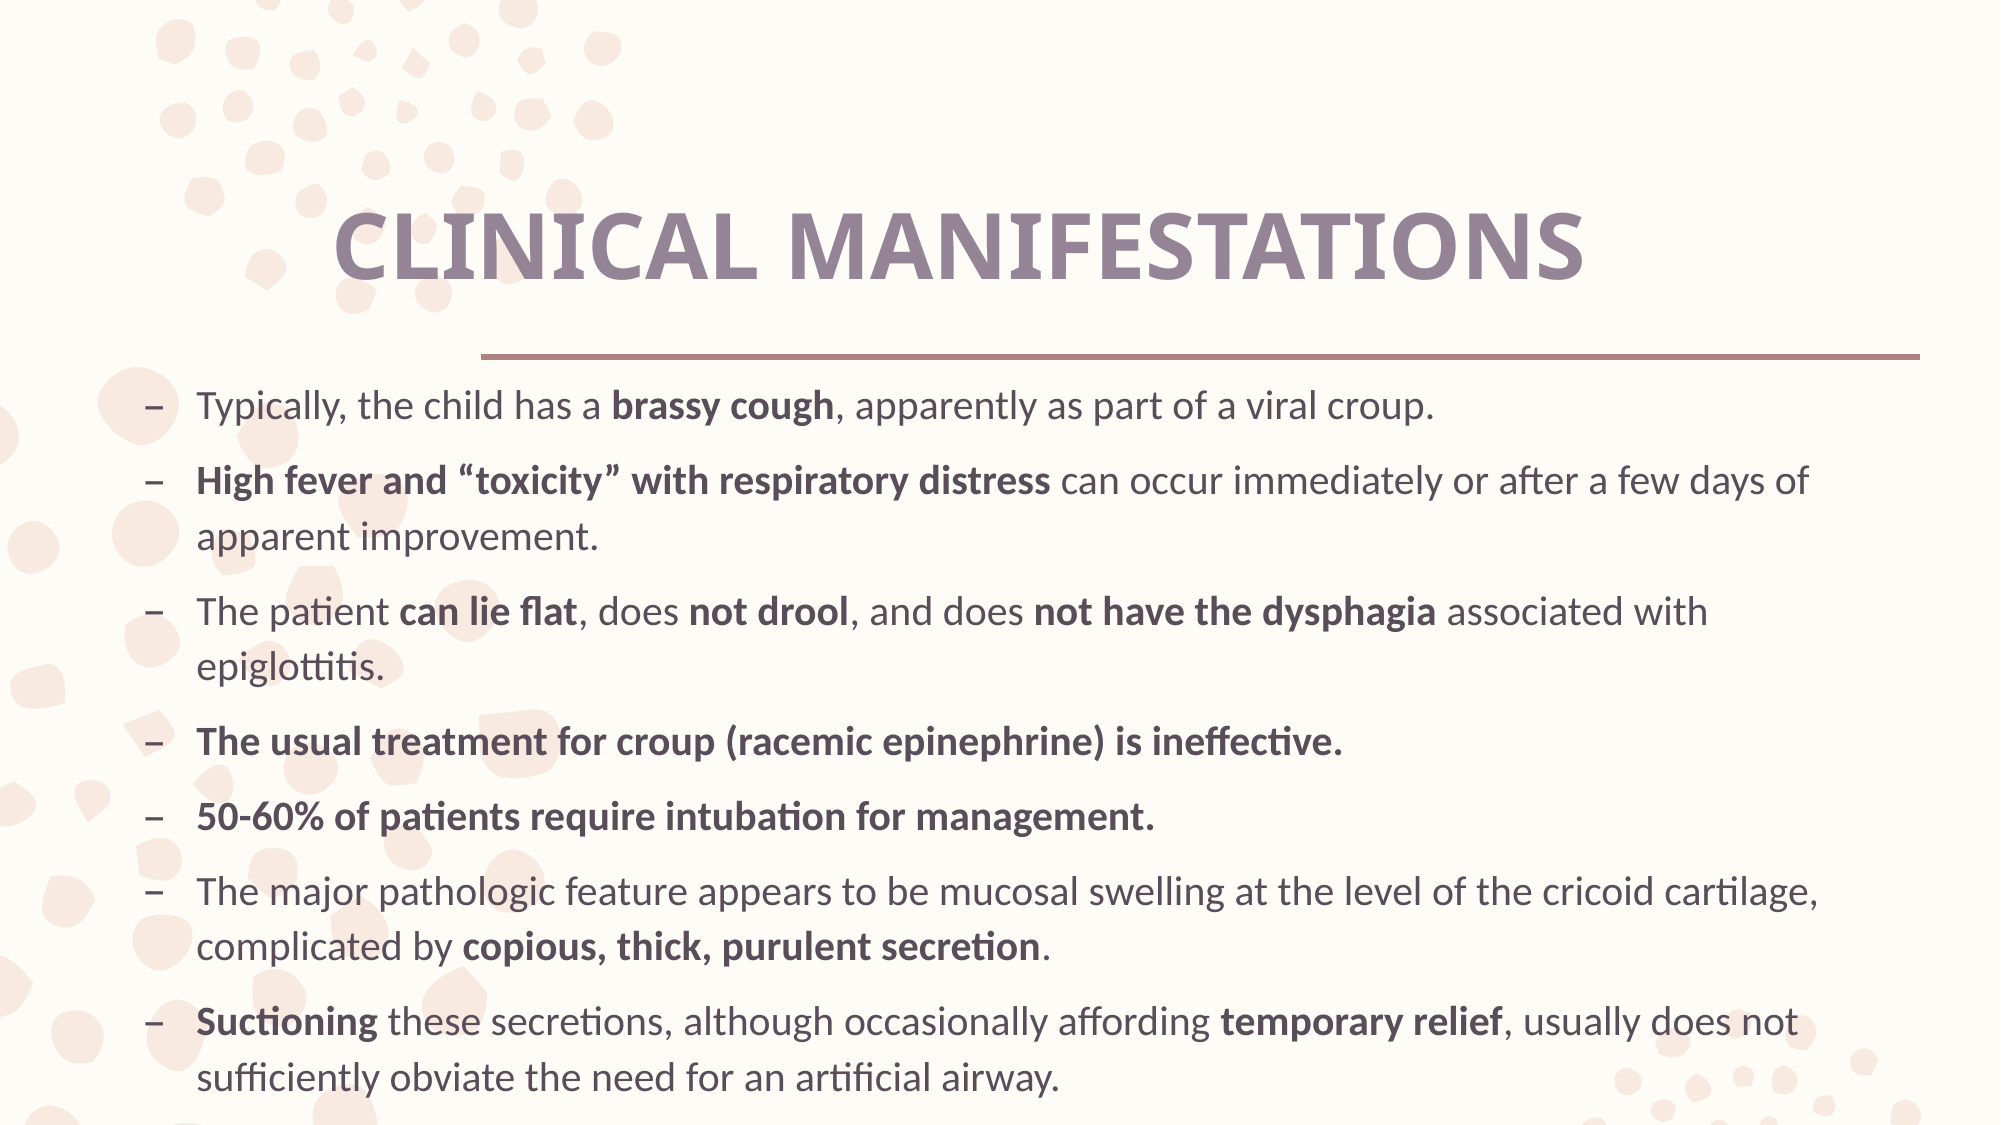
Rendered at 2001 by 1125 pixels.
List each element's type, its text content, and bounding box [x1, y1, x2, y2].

title CLINICAL MANIFESTATIONS [316, 184, 1776, 365]
list Typically, the child has a brassy cough, apparently as part of a viral croup. High fever and “toxicity” with respiratory distress can occur immediately or after a few days of apparent improvement. The patient can lie flat, does not drool, and does not have the dysphagia associated with epiglottitis. The usual treatment for croup (racemic epinephrine) is ineffective. 50-60% of patients require intubation for management. The major pathologic feature appears to be mucosal swelling at the level of the cricoid cartilage, complicated by copious, thick, purulent secretion. Suctioning these secretions, although occasionally affording temporary relief, usually does not sufficiently obviate the need for an artificial airway. [128, 365, 1854, 1079]
